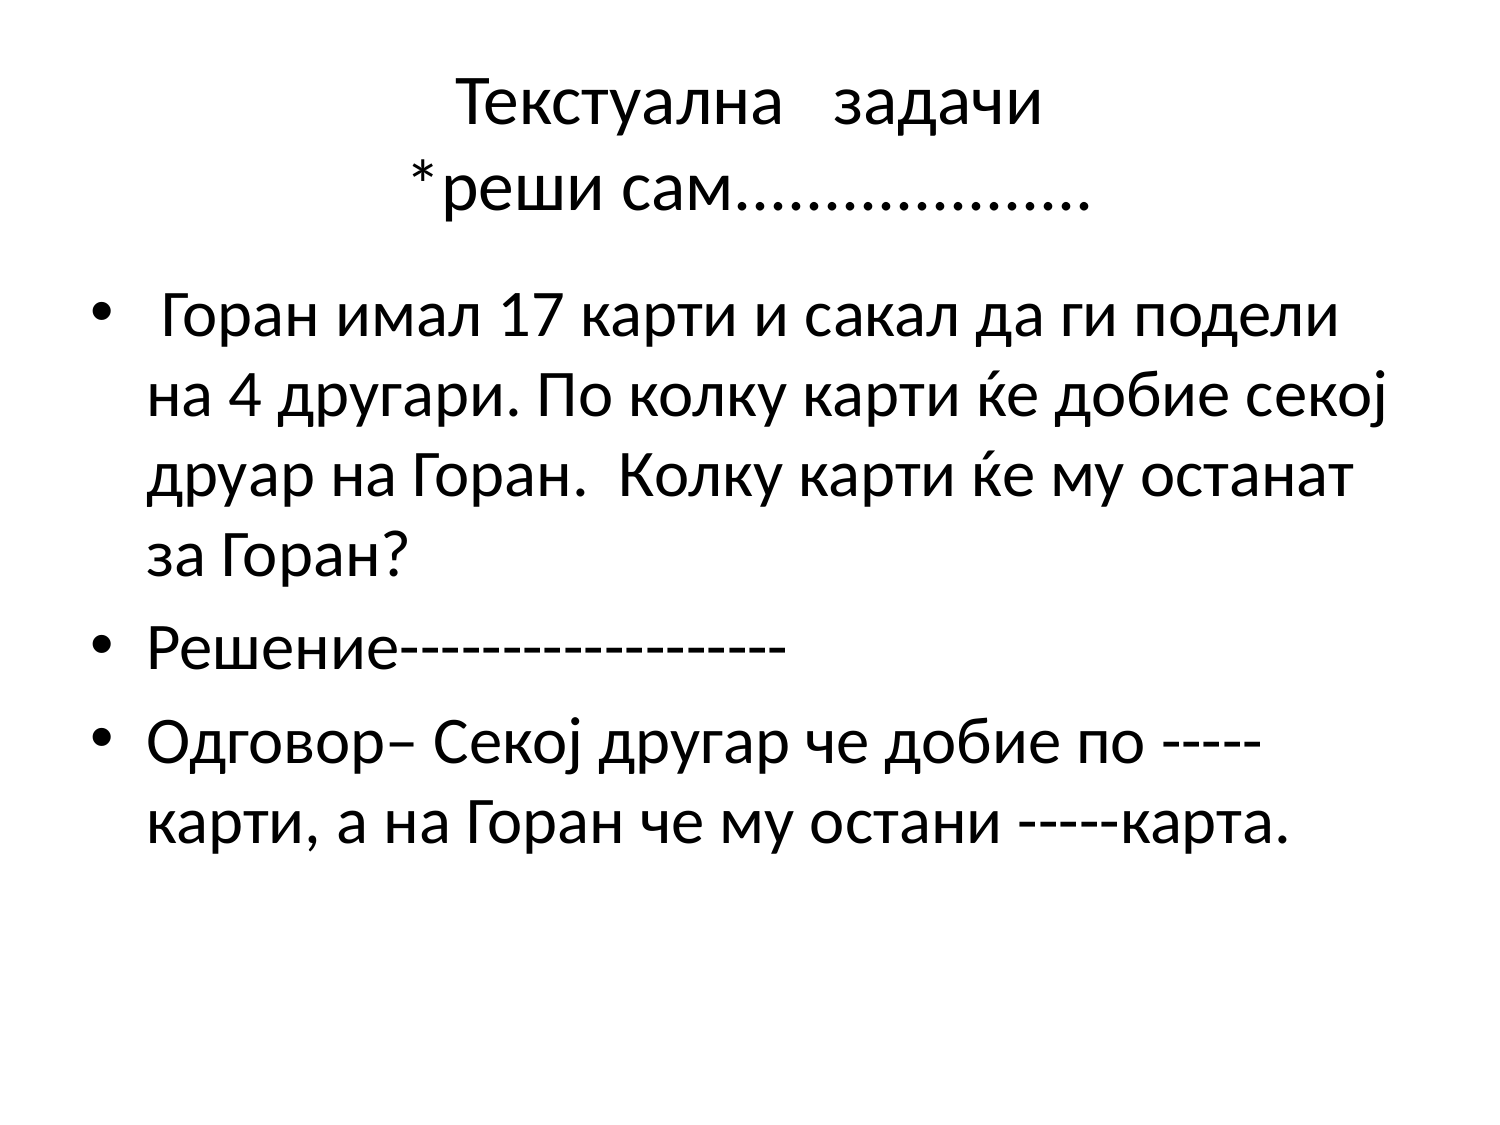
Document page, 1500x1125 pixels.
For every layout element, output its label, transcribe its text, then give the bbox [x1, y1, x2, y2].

title Текстуална задачи *реши сам.................... [75, 45, 1425, 233]
list Горан имал 17 карти и сакал да ги подели на 4 другари. По колку карти ќе добие секој друар на Горан. Колку карти ќе му останат за Горан? Решение------------------- Одговор– Секој другар че добие по ----- карти, а на Горан че му остани -----карта. [75, 262, 1425, 1005]
